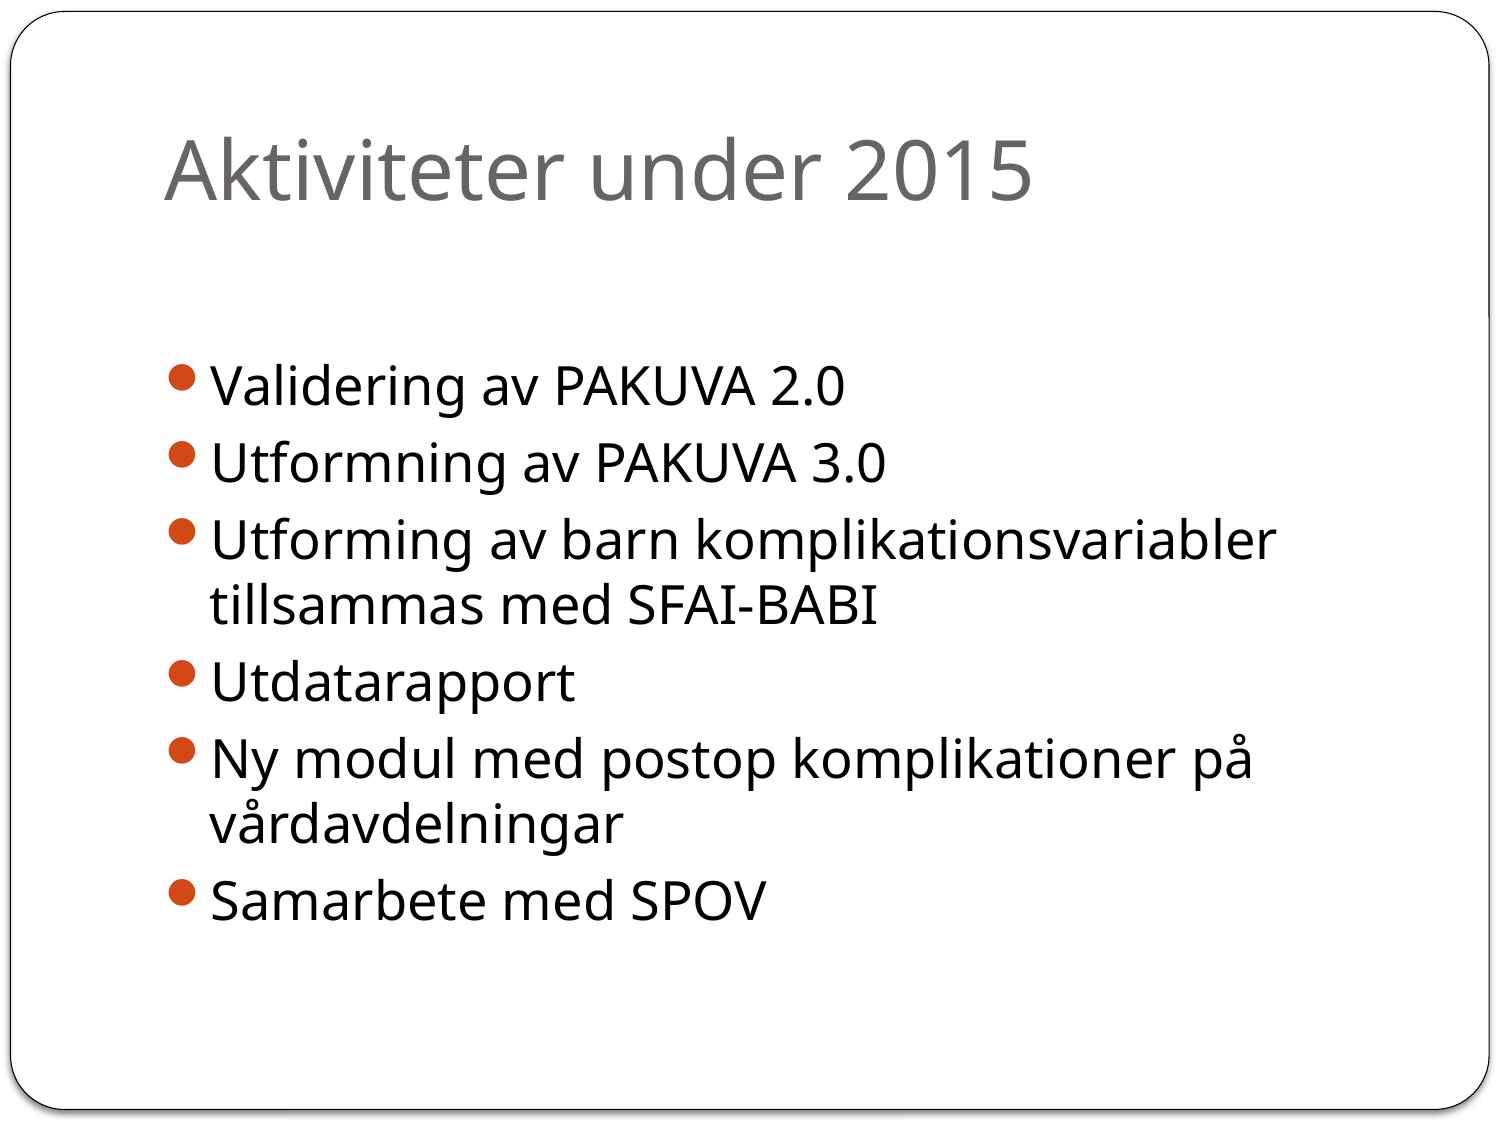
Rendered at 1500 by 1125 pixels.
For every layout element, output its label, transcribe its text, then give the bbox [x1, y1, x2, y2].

list Validering av PAKUVA 2.0 Utformning av PAKUVA 3.0 Utforming av barn komplikationsvariabler tillsammas med SFAI-BABI Utdatarapport Ny modul med postop komplikationer på vårdavdelningar Samarbete med SPOV [150, 343, 1425, 917]
title Aktiviteter under 2015 [150, 45, 1425, 233]
